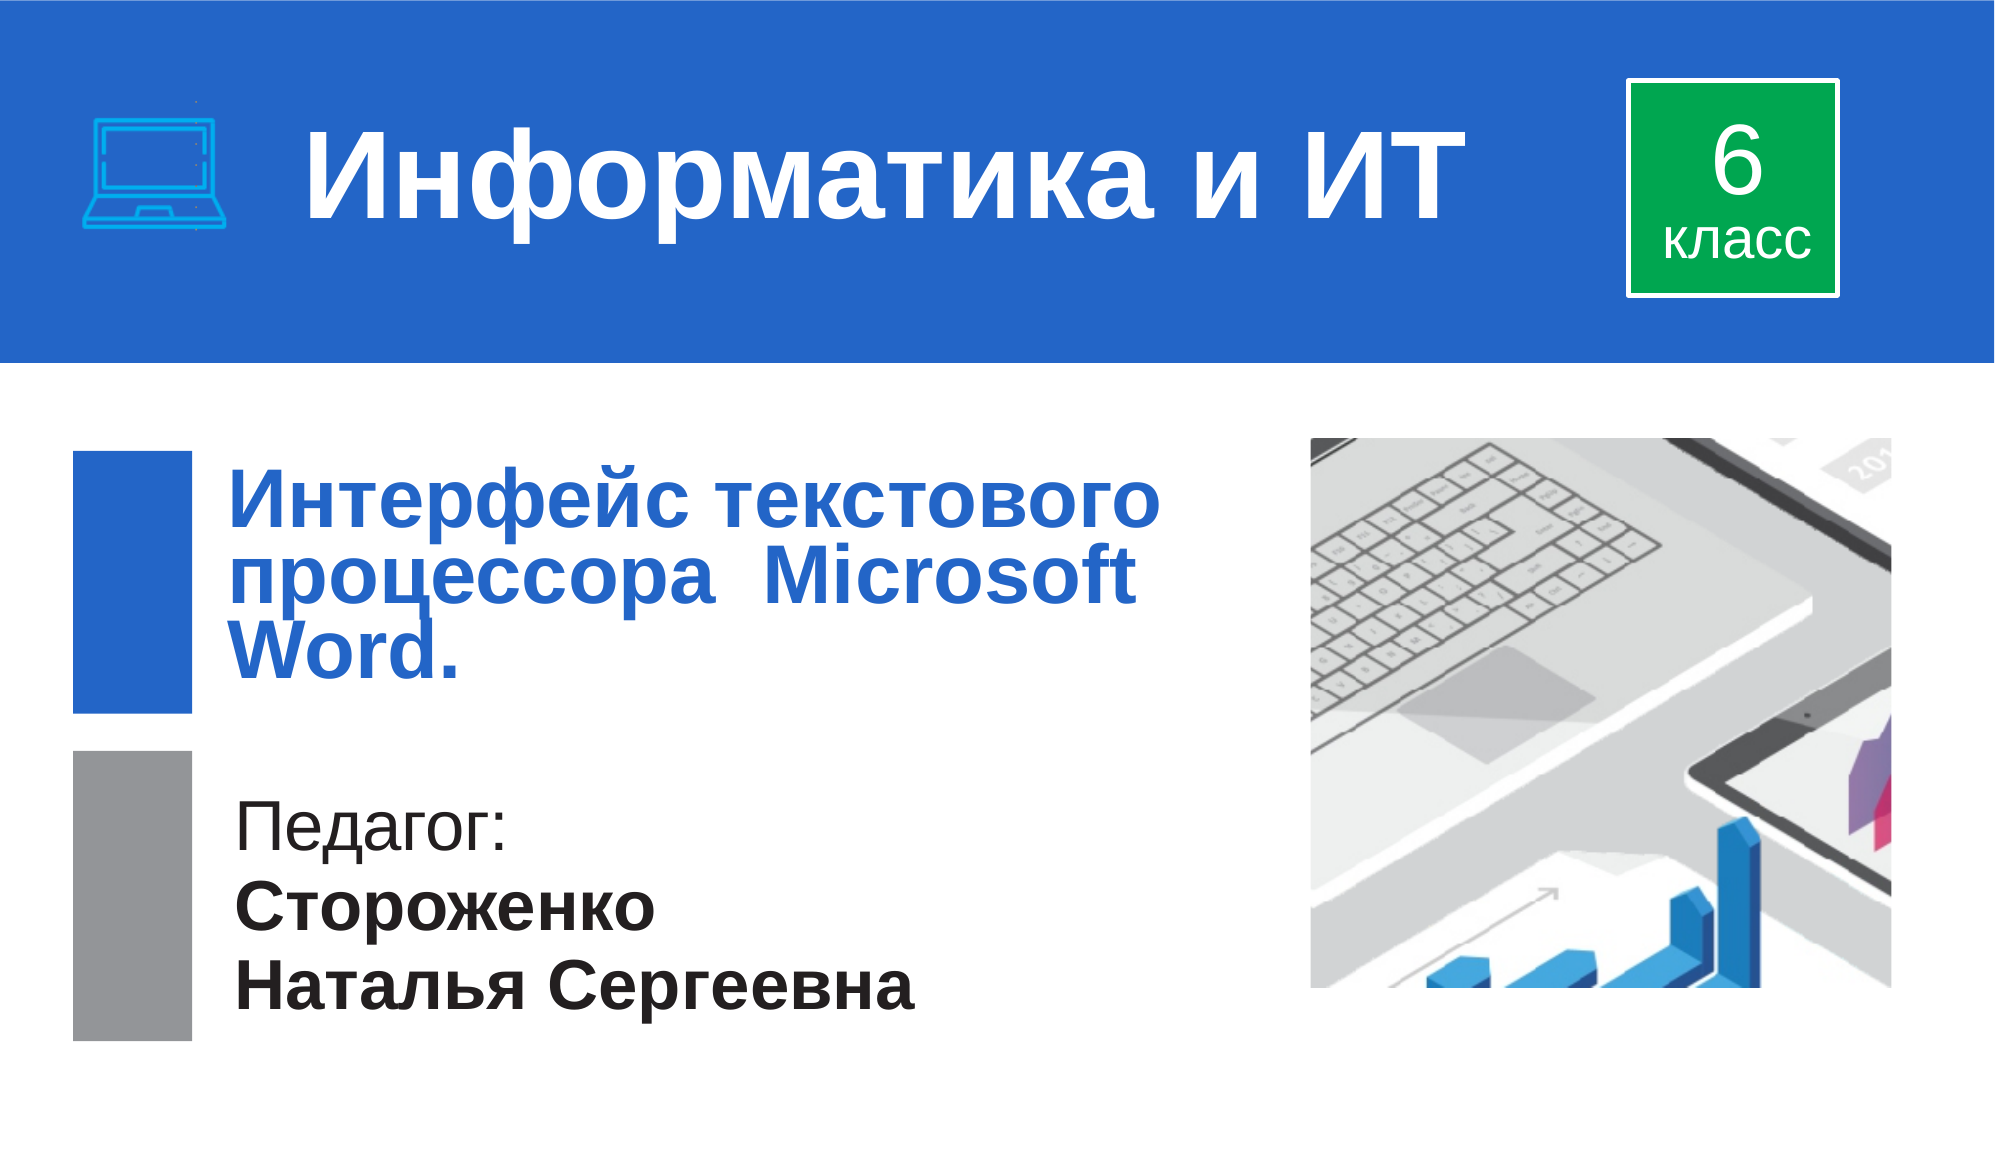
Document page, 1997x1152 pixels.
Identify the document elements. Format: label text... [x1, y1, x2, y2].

text_box Интерфейс текстового процессора Microsoft Word. Педагог: Стороженко Наталья Сергеевна [223, 363, 1361, 1024]
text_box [1622, 75, 1843, 301]
text_box [73, 750, 193, 1042]
text_box [0, 0, 1995, 363]
text_box [73, 450, 193, 714]
picture [60, 100, 253, 239]
title Информатика и ИТ [298, 88, 1617, 286]
text_box [1310, 438, 1892, 988]
